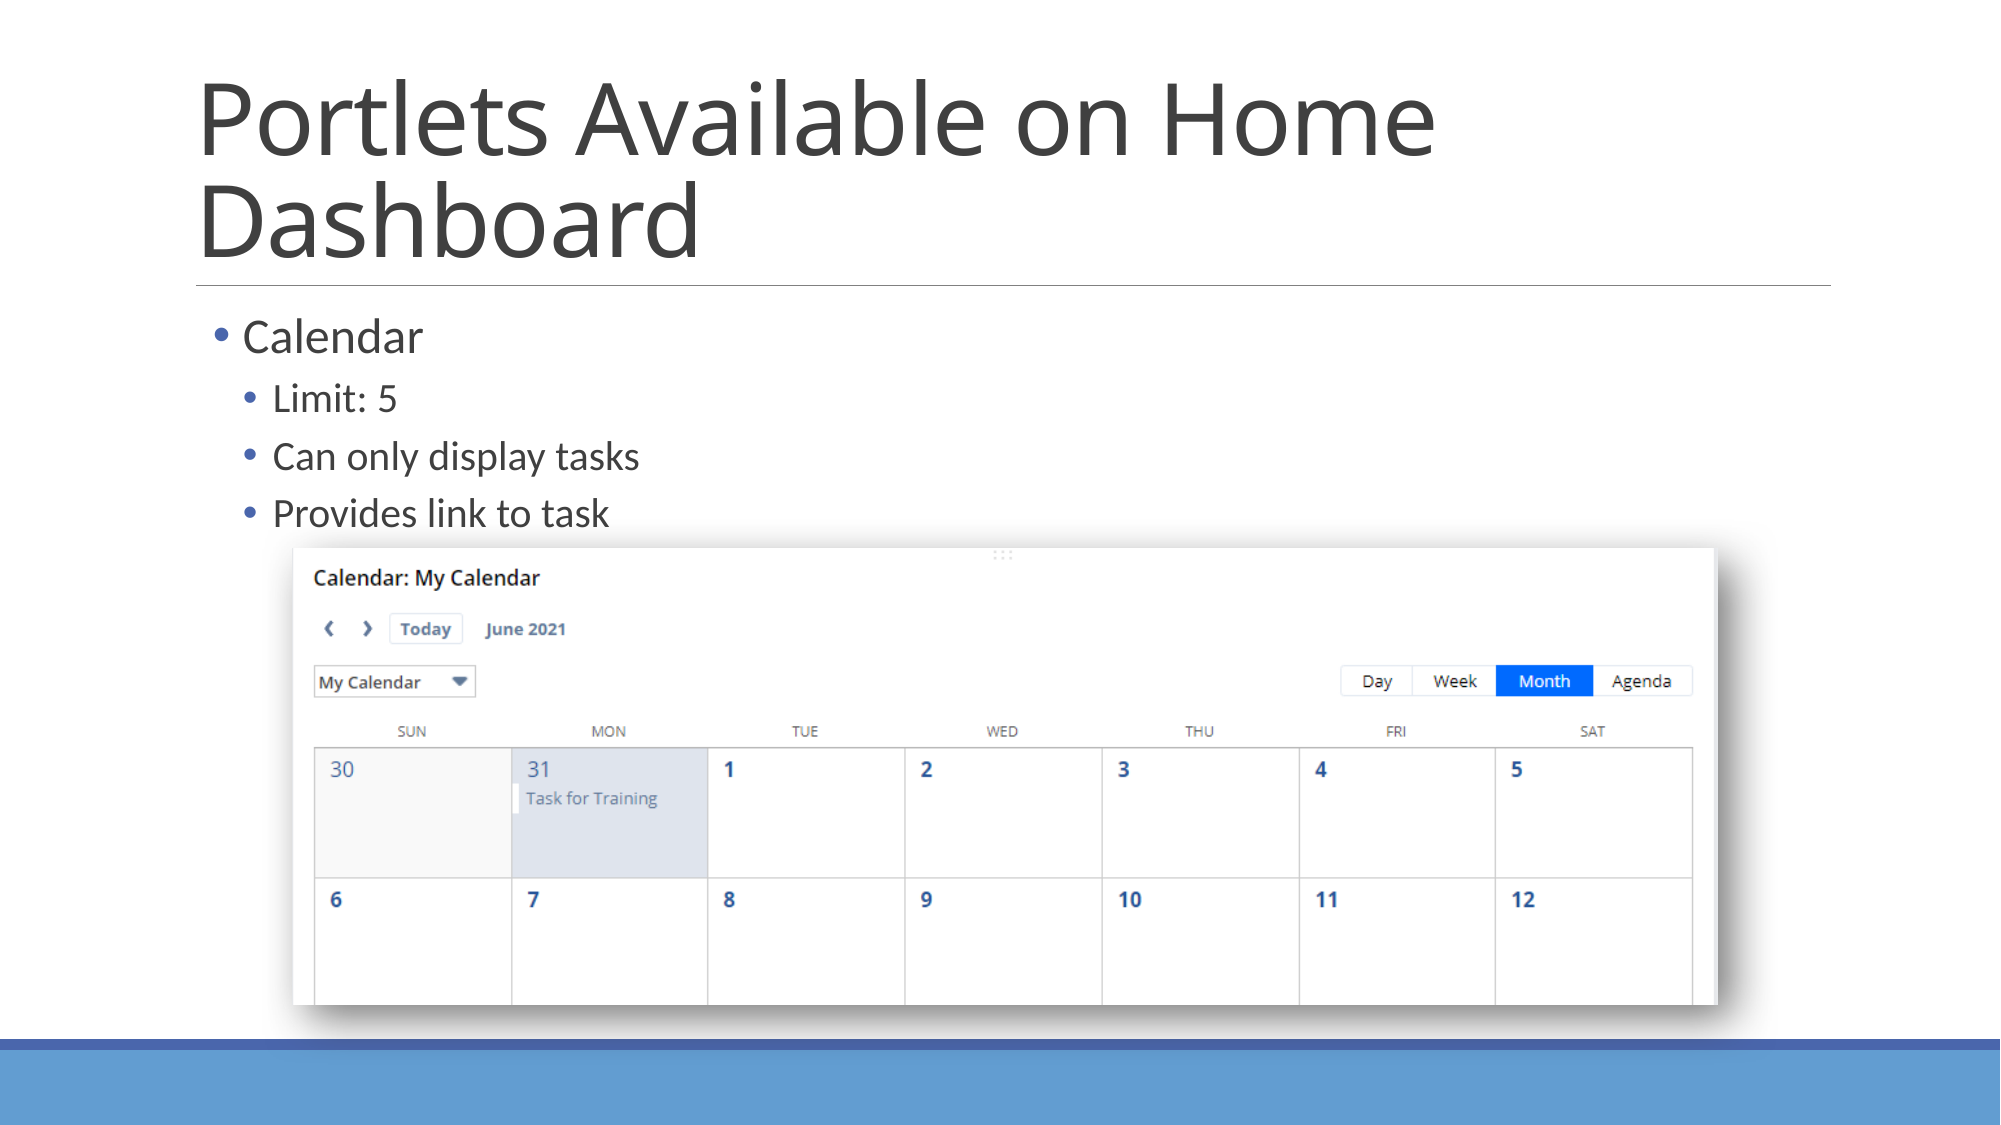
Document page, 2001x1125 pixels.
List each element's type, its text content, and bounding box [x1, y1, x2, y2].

title Portlets Available on Home Dashboard [180, 47, 1830, 285]
picture [291, 548, 1719, 1005]
list Calendar Limit: 5 Can only display tasks Provides link to task [180, 302, 1830, 963]
